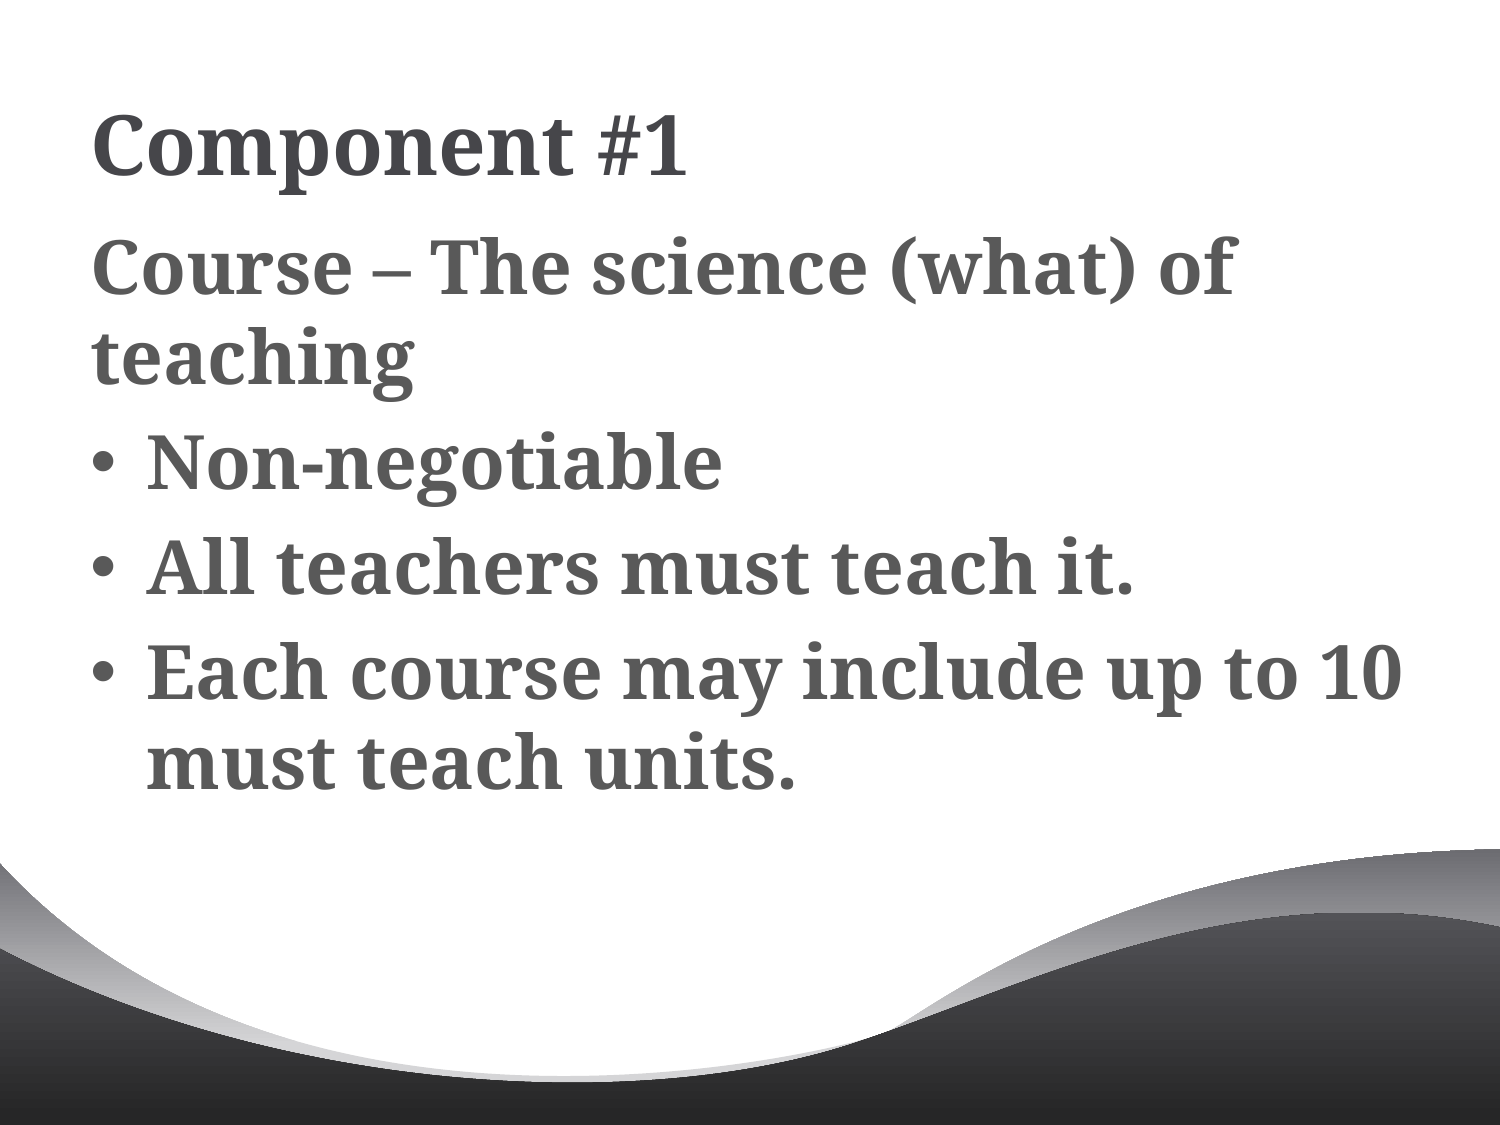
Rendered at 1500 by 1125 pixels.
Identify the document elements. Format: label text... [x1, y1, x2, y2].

list Course – The science (what) of teaching Non-negotiable All teachers must teach it. Each course may include up to 10 must teach units. [75, 212, 1425, 1013]
title Component #1 [75, 45, 1425, 200]
